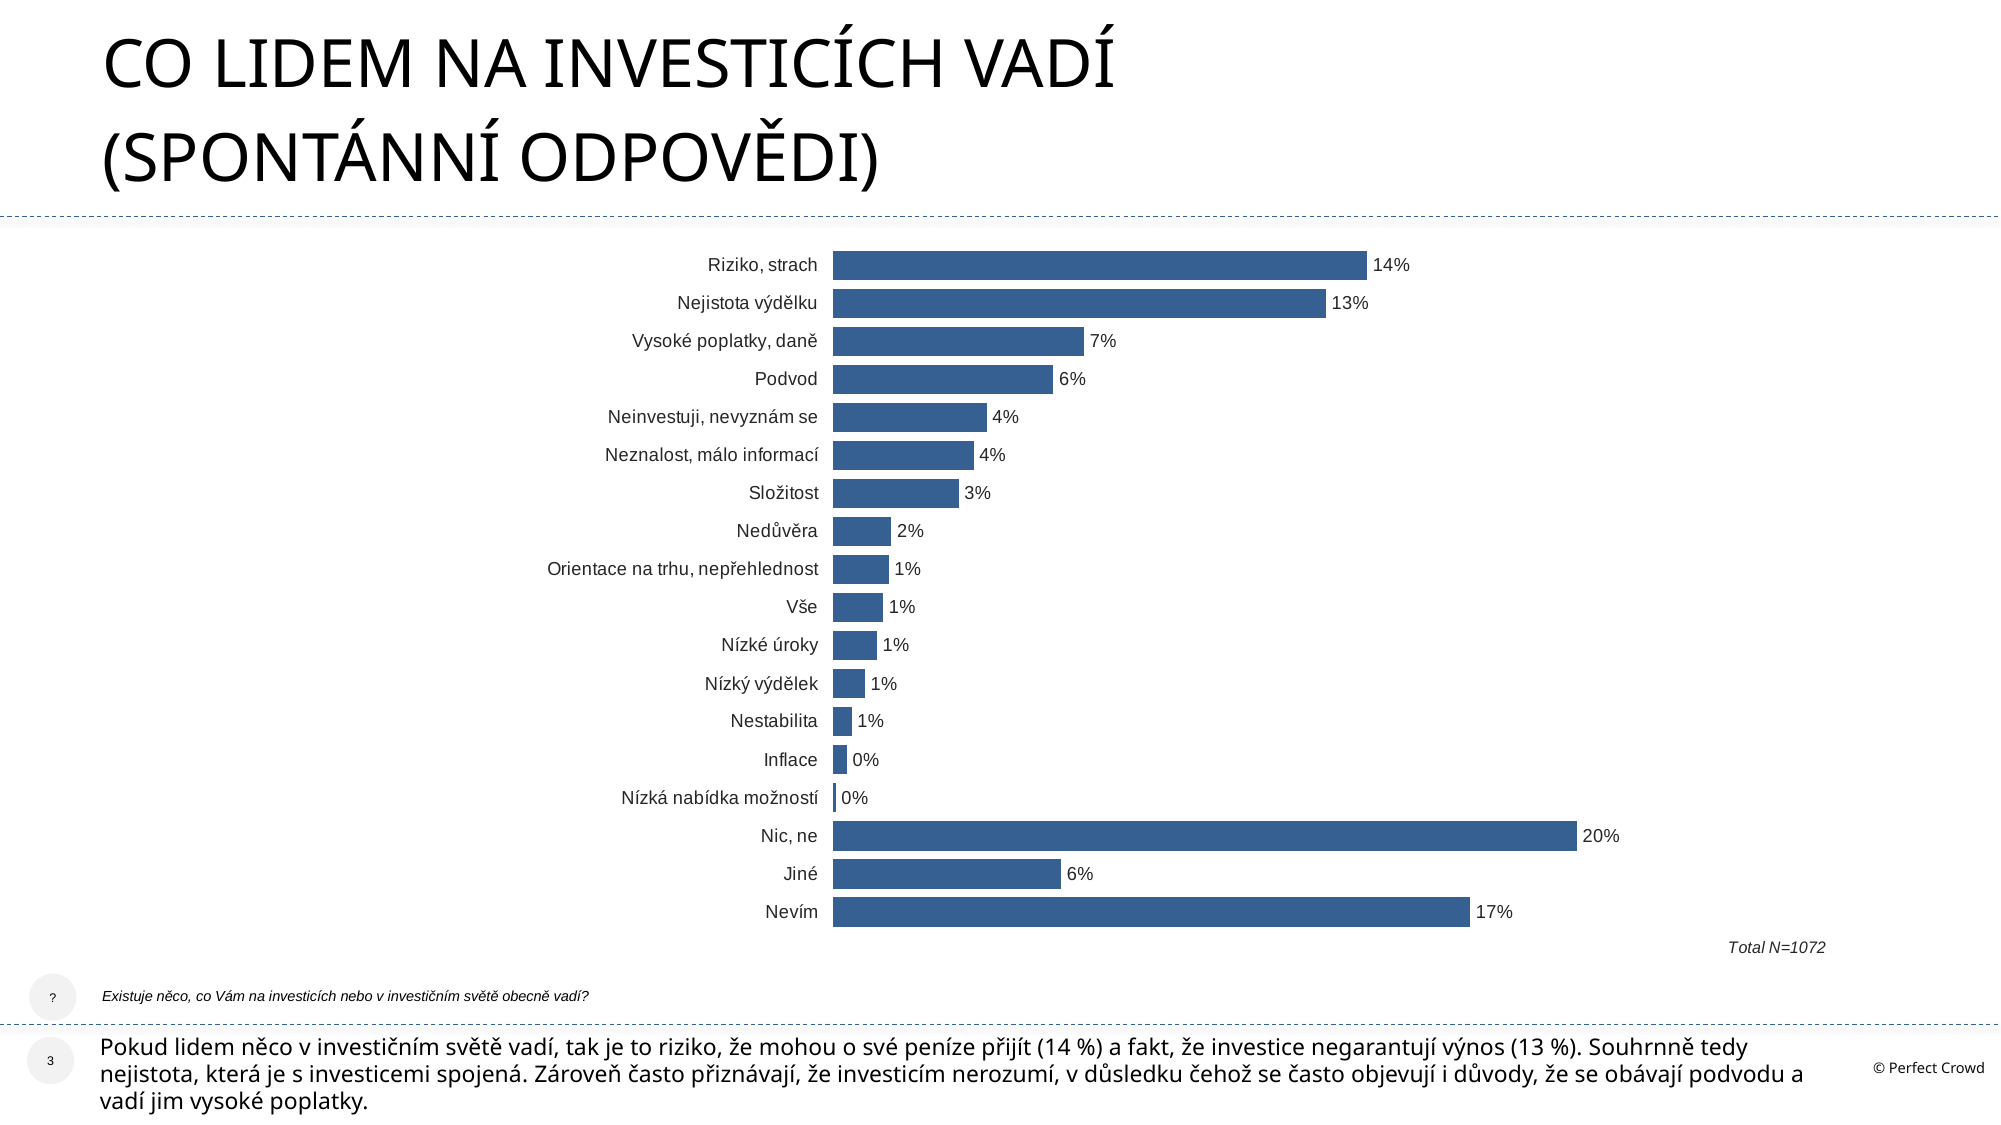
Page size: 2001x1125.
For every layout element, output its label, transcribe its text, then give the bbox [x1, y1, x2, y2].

list Existuje něco, co Vám na investicích nebo v investičním světě obecně vadí? [87, 973, 1868, 1019]
chart [48, 239, 1830, 963]
list Pokud lidem něco v investičním světě vadí, tak je to riziko, že mohou o své peníze přijít (14 %) a fakt, že investice negarantují výnos (13 %). Souhrnně tedy nejistota, která je s investicemi spojená. Zároveň často přiznávají, že investicím nerozumí, v důsledku čehož se často objevují i důvody, že se obávají podvodu a vadí jim vysoké poplatky. [84, 1024, 1865, 1097]
list Co lidem na investicích vadí (spontánní odpovědi) [87, 0, 1941, 217]
